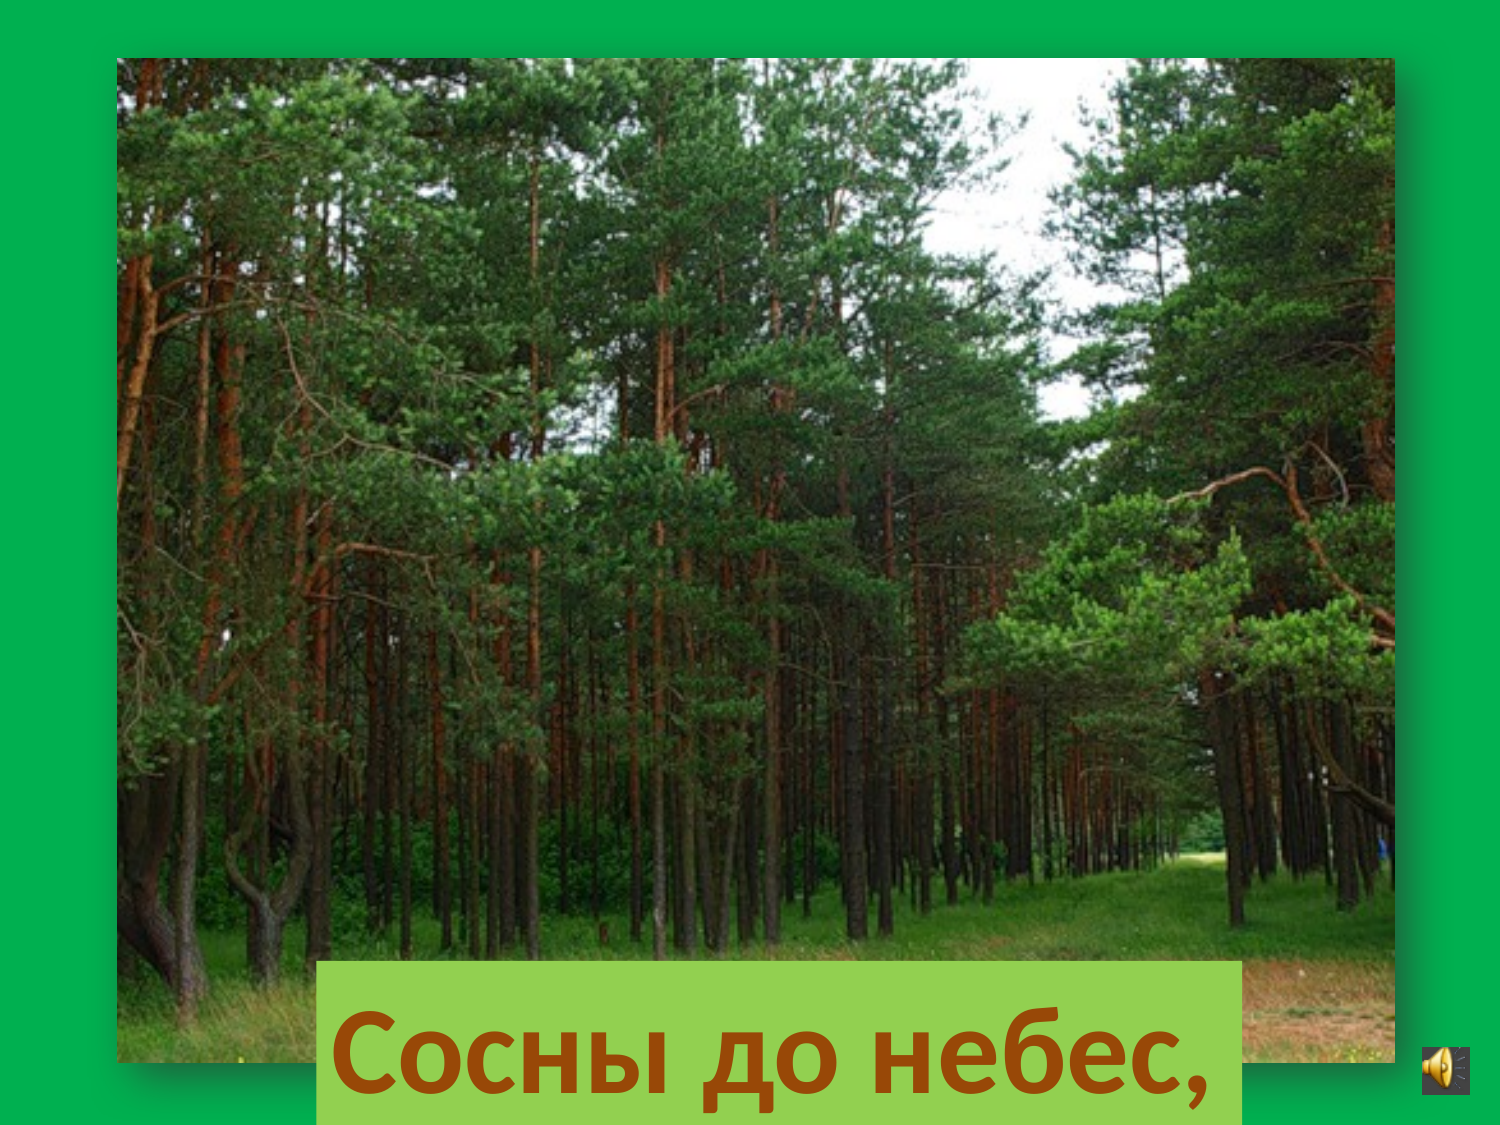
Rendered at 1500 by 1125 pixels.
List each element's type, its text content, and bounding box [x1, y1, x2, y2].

picture [116, 58, 1395, 1063]
picture [1420, 1045, 1472, 1097]
text_box Сосны до небес, [316, 1071, 1243, 1125]
